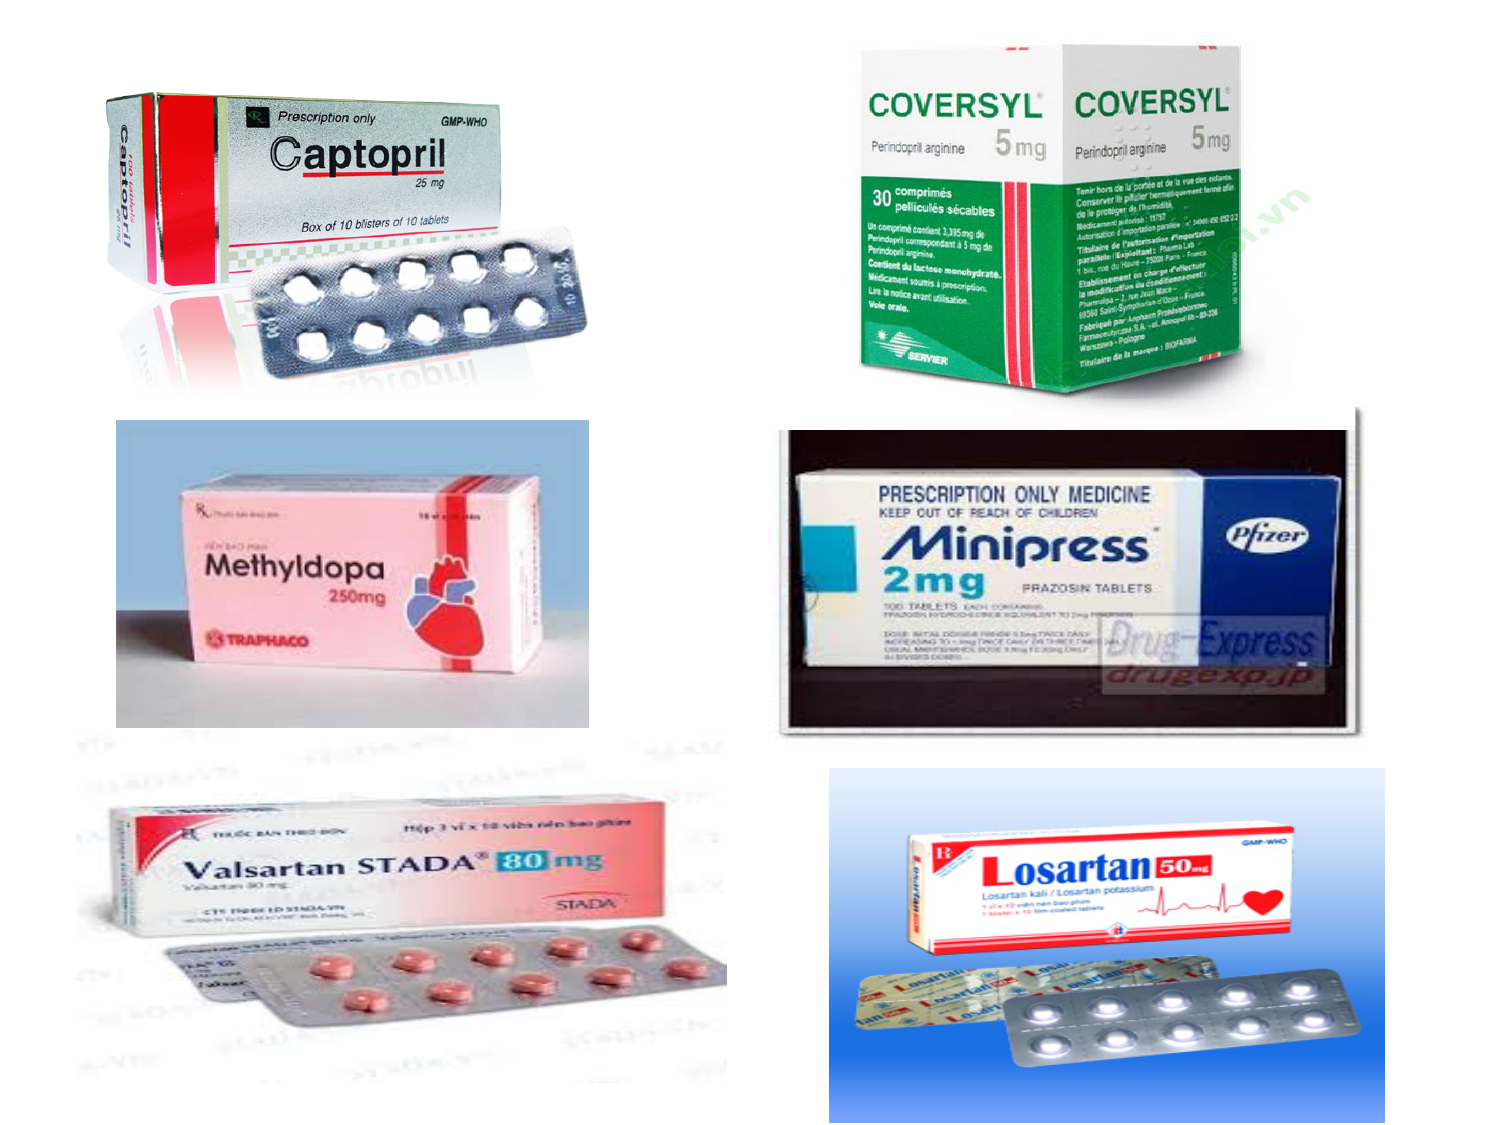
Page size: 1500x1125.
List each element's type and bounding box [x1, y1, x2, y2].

picture [76, 730, 727, 1083]
picture [115, 420, 589, 729]
picture [763, 2, 1370, 746]
list [52, 54, 610, 415]
picture [829, 767, 1385, 1123]
